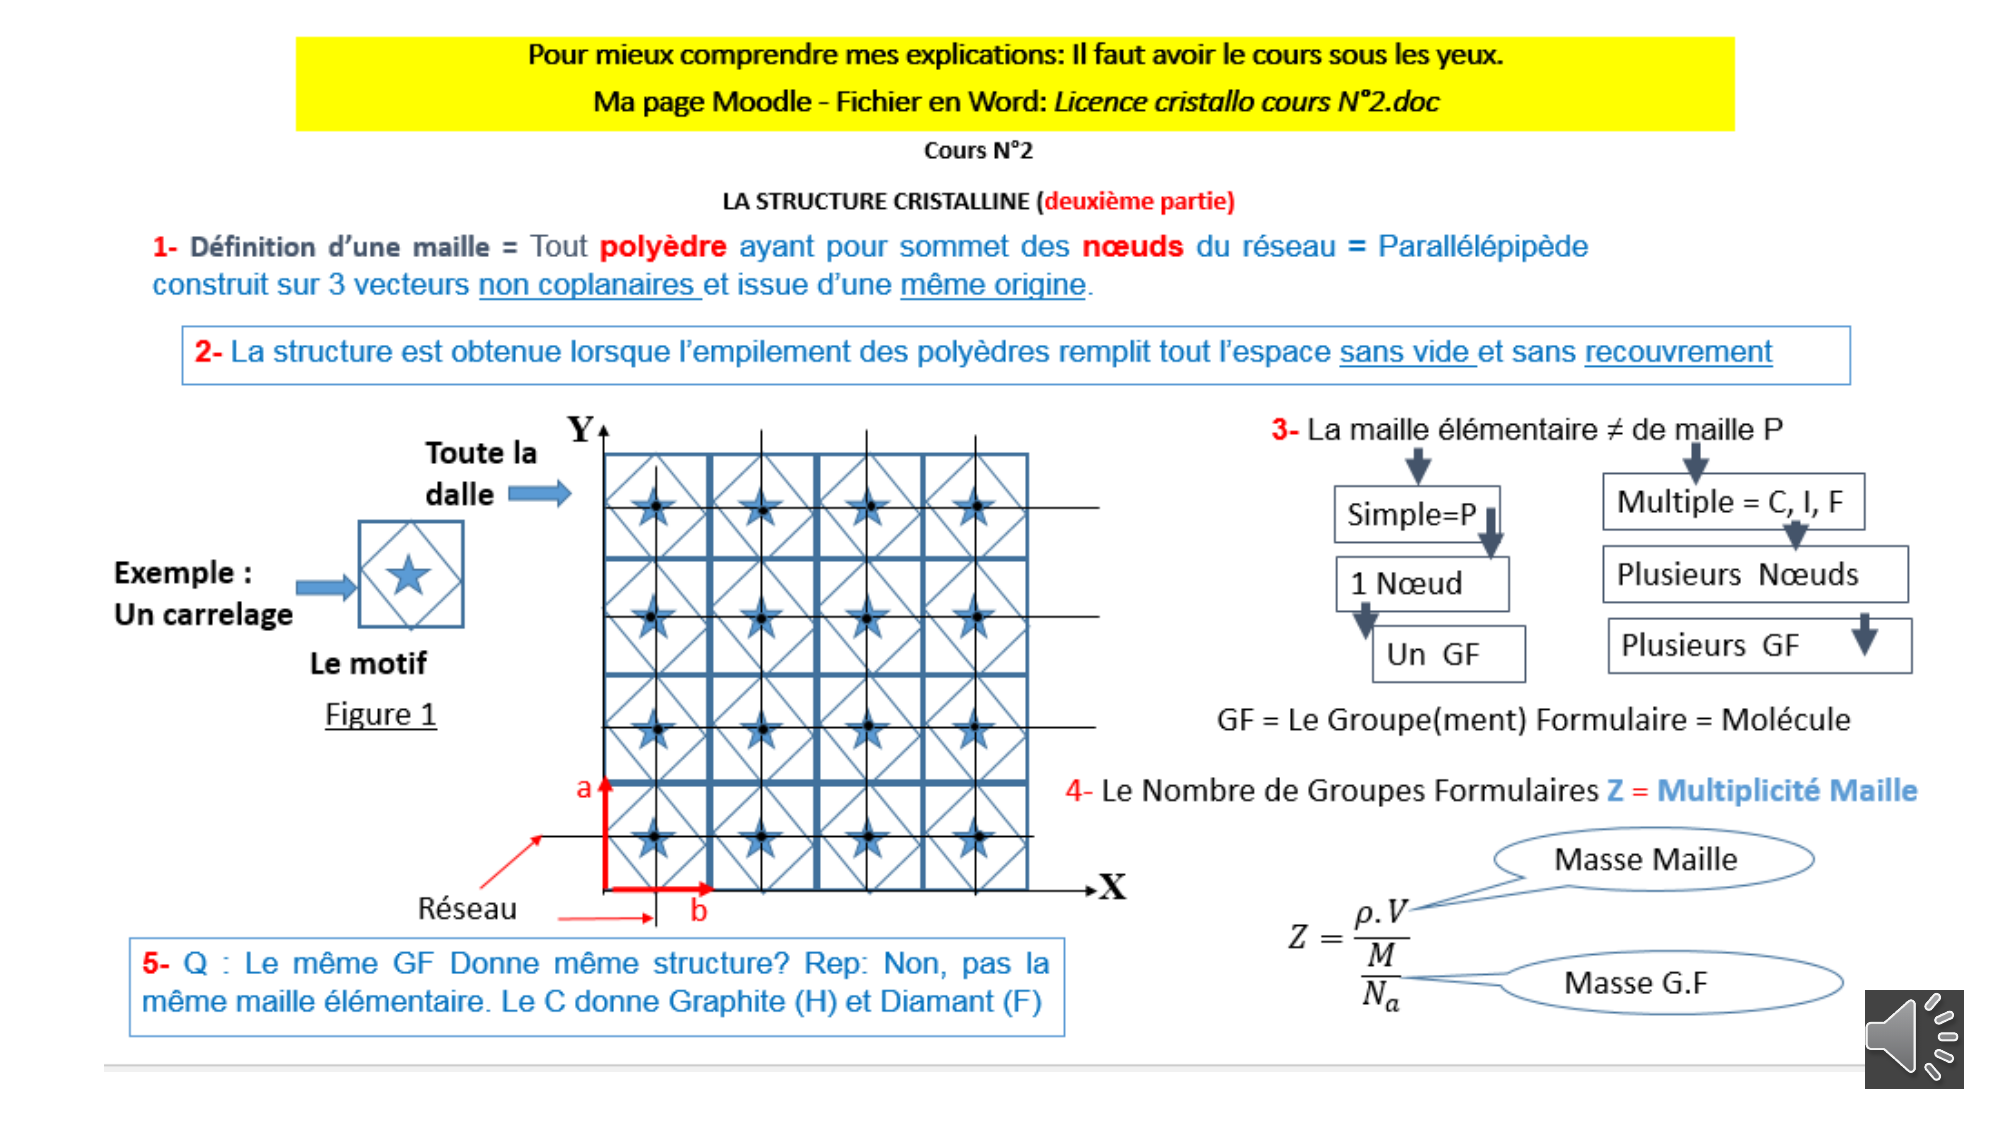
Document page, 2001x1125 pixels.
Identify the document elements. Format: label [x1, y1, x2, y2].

picture [104, 30, 1965, 1090]
